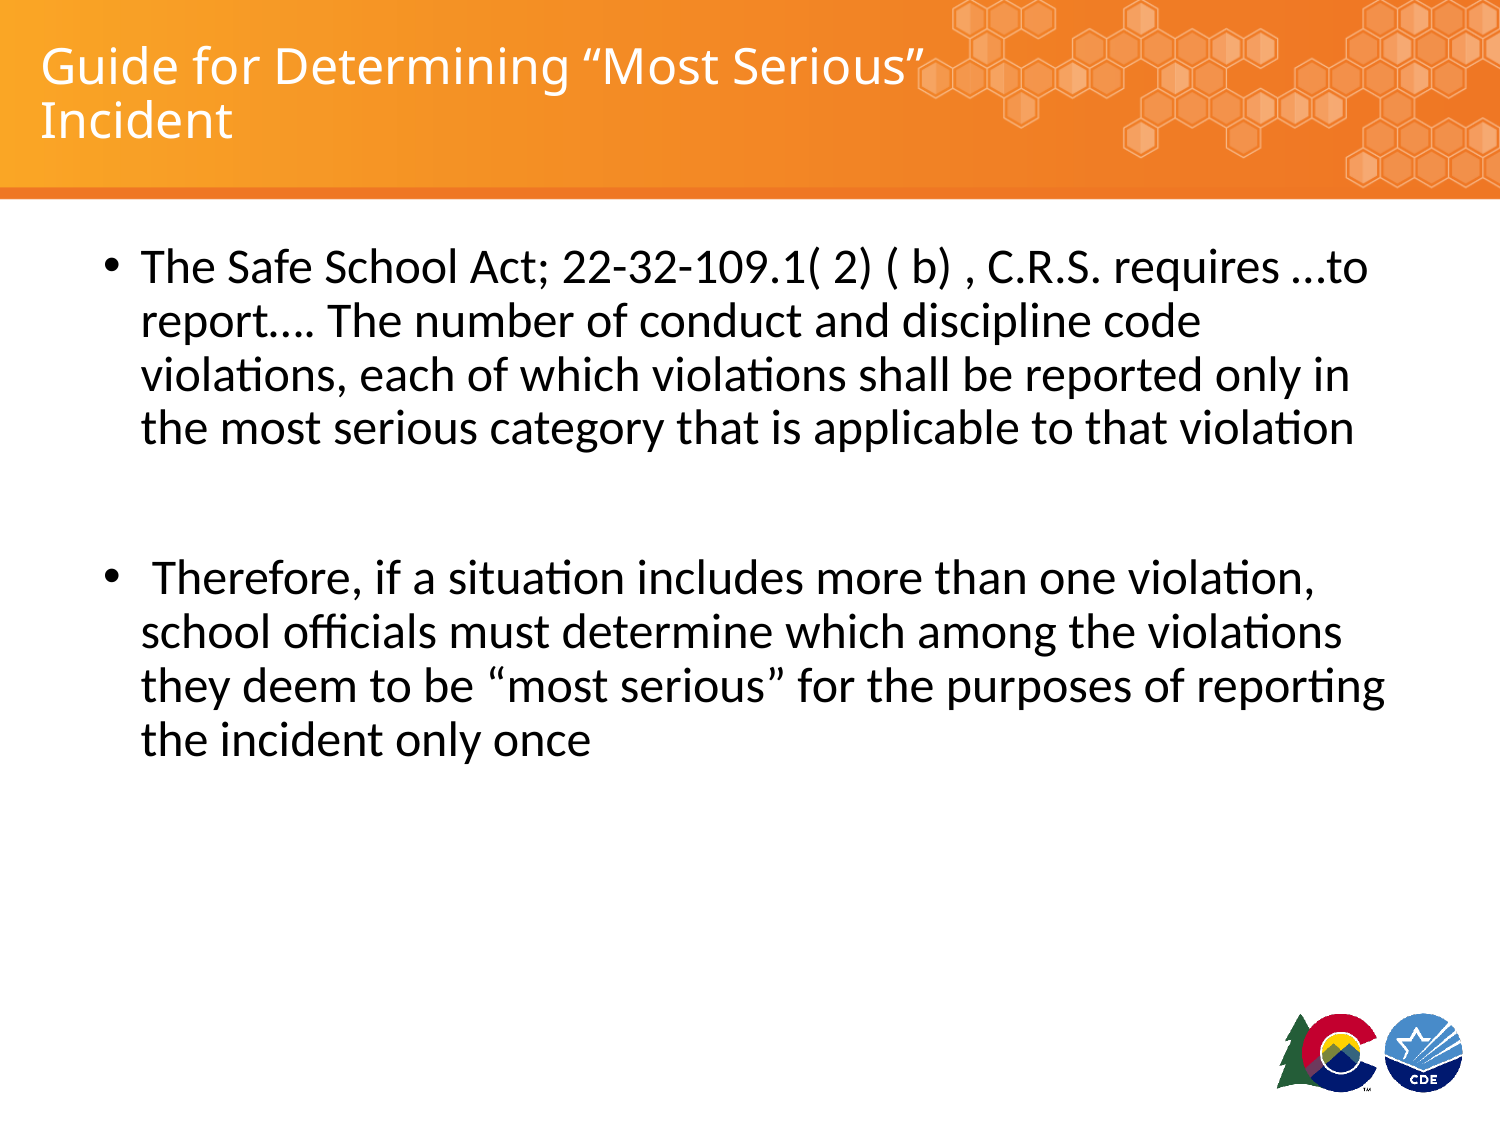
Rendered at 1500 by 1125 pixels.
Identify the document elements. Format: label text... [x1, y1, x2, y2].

title Guide for Determining “Most Serious” Incident [40, 41, 1038, 166]
picture [0, 0, 1500, 200]
picture [1275, 1012, 1463, 1093]
list The Safe School Act; 22-32-109.1( 2) ( b) , C.R.S. requires …to report…. The number of conduct and discipline code violations, each of which violations shall be reported only in the most serious category that is applicable to that violation Therefore, if a situation includes more than one violation, school officials must determine which among the violations they deem to be “most serious” for the purposes of reporting the incident only once [103, 239, 1397, 1002]
